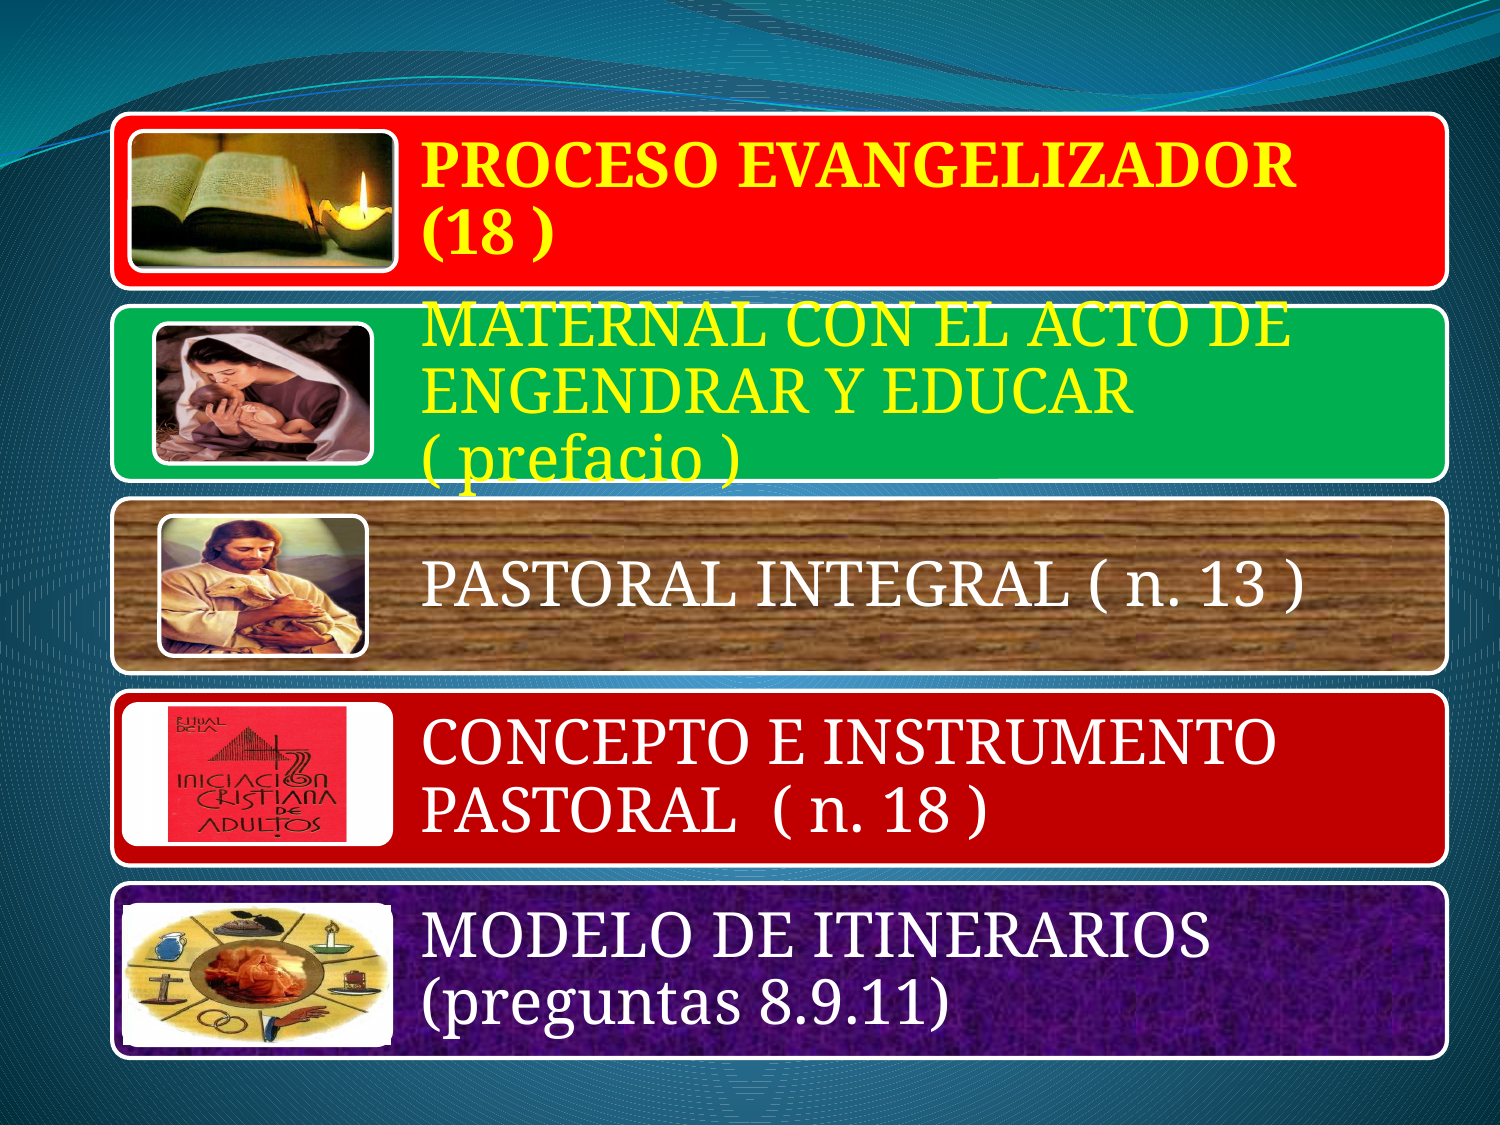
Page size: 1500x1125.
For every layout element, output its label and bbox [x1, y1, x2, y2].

picture [123, 904, 392, 1046]
text_box [111, 113, 1448, 1059]
